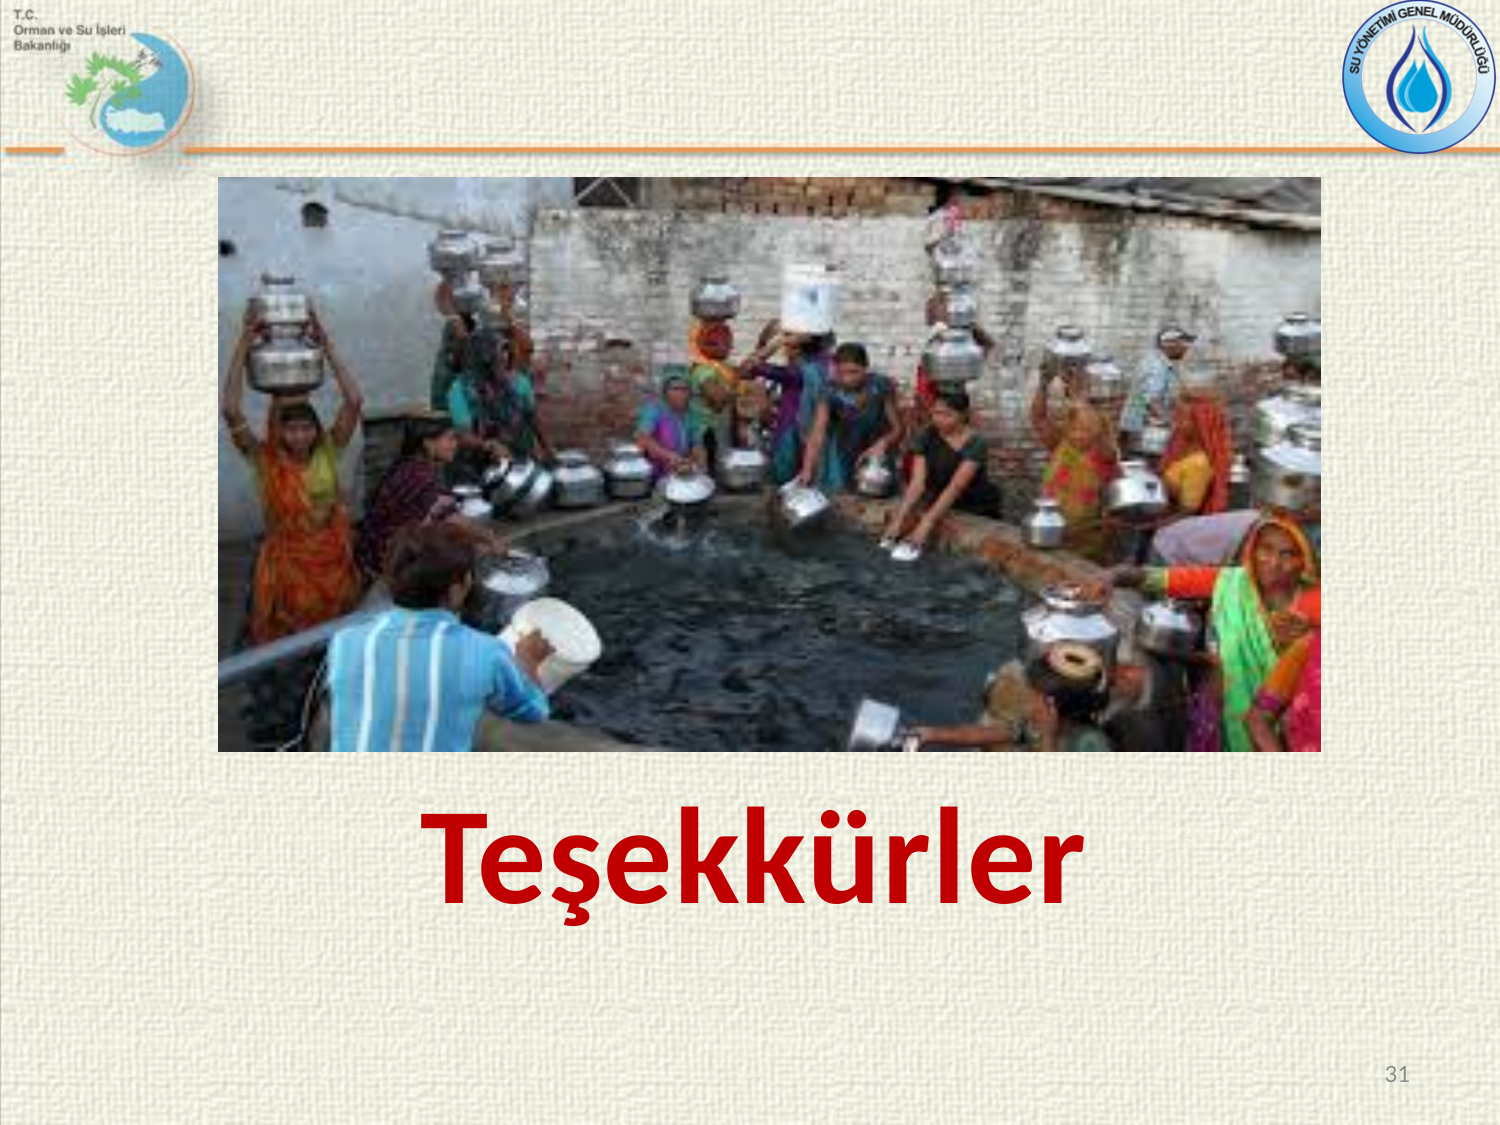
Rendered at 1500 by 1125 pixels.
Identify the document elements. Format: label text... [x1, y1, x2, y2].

slide_number 31 [1074, 1042, 1425, 1103]
list [74, 262, 1426, 1006]
picture [0, 0, 1500, 1125]
